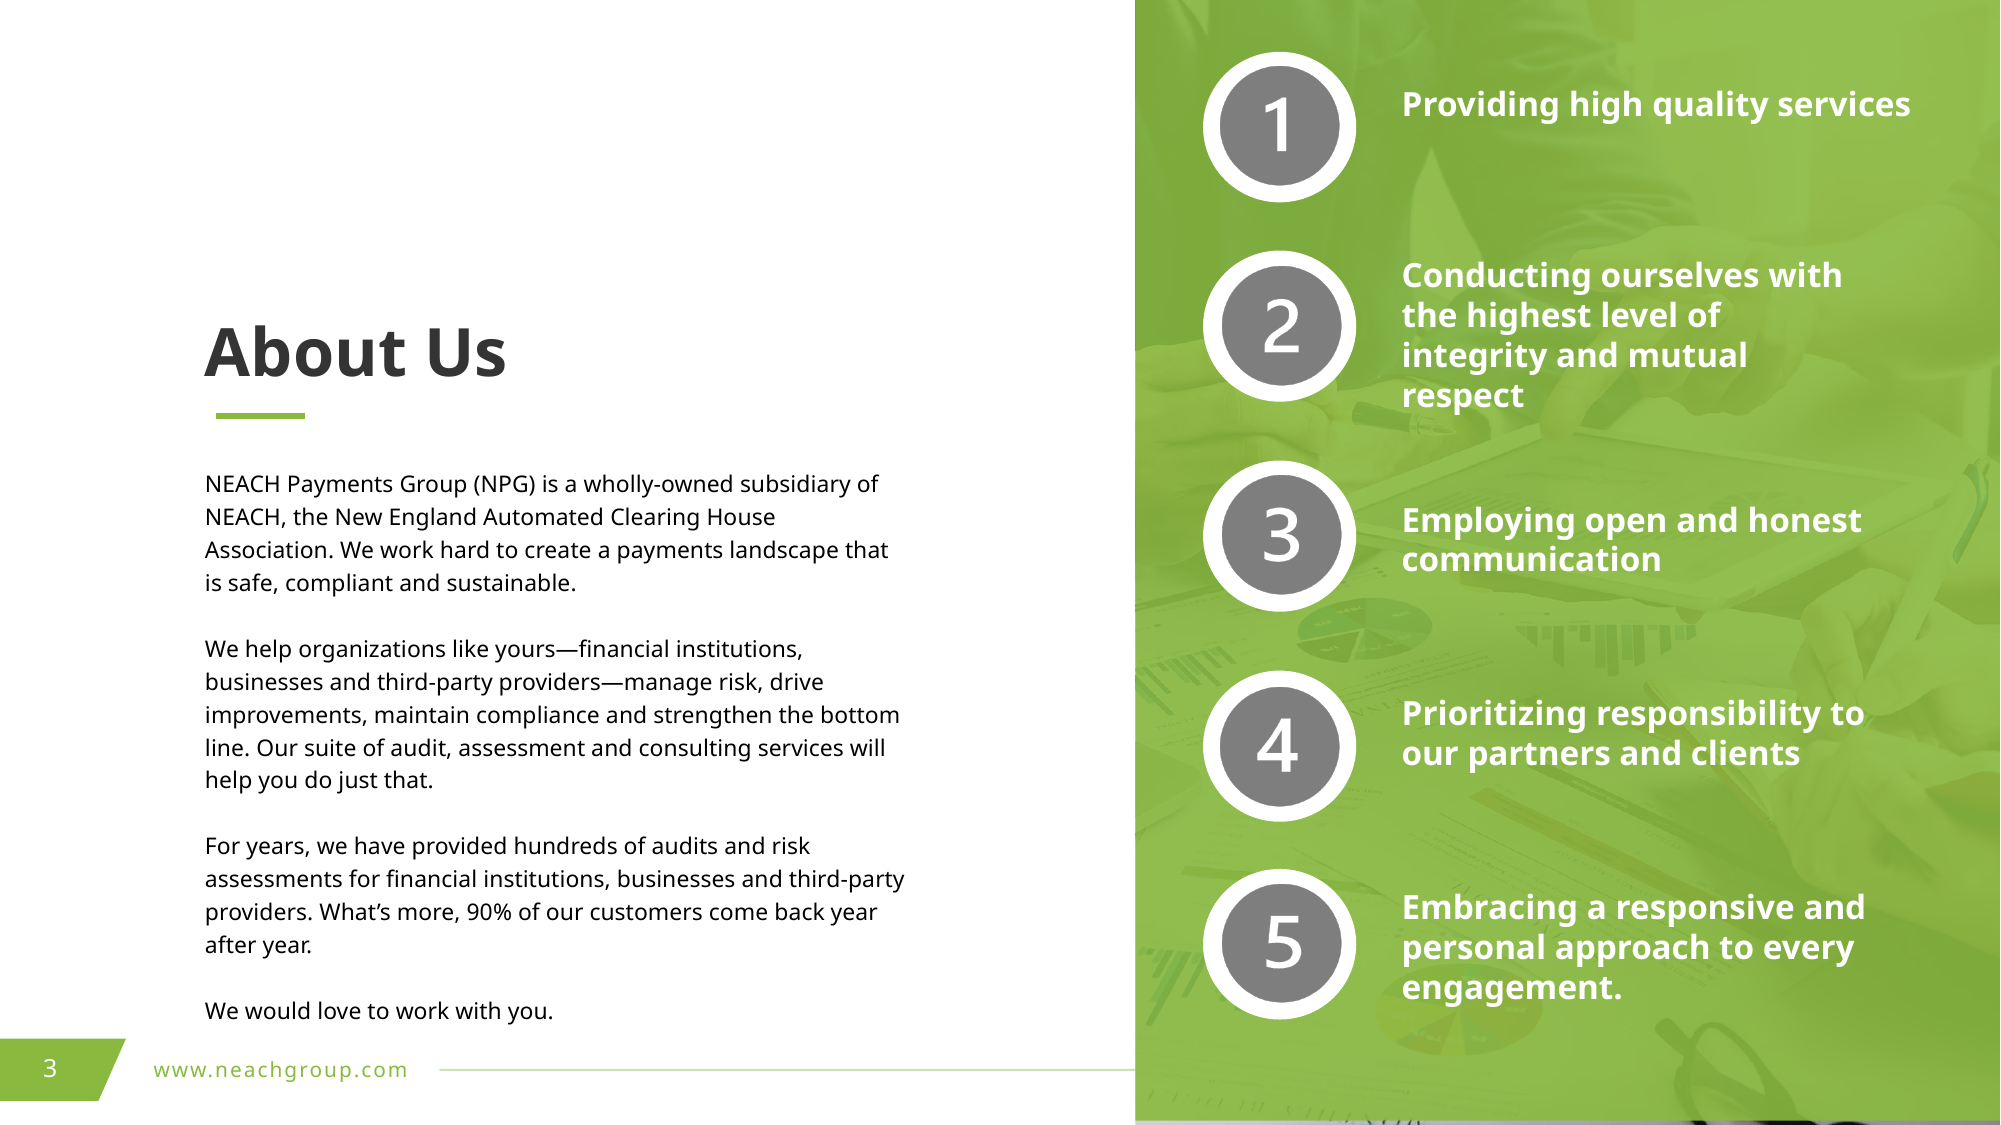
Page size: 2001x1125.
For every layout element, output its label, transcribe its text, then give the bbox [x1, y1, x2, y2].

text_box About Us [190, 301, 921, 397]
picture [1135, 0, 2000, 1125]
text_box NEACH Payments Group (NPG) is a wholly-owned subsidiary of NEACH, the New England Automated Clearing House Association. We work hard to create a payments landscape that is safe, compliant and sustainable. We help organizations like yours—financial institutions, businesses and third-party providers—manage risk, drive improvements, maintain compliance and strengthen the bottom line. Our suite of audit, assessment and consulting services will help you do just that. For years, we have provided hundreds of audits and risk assessments for financial institutions, businesses and third-party providers. What’s more, 90% of our customers come back year after year. We would love to work with you. [190, 456, 921, 1032]
slide_number 3 [11, 1039, 90, 1100]
